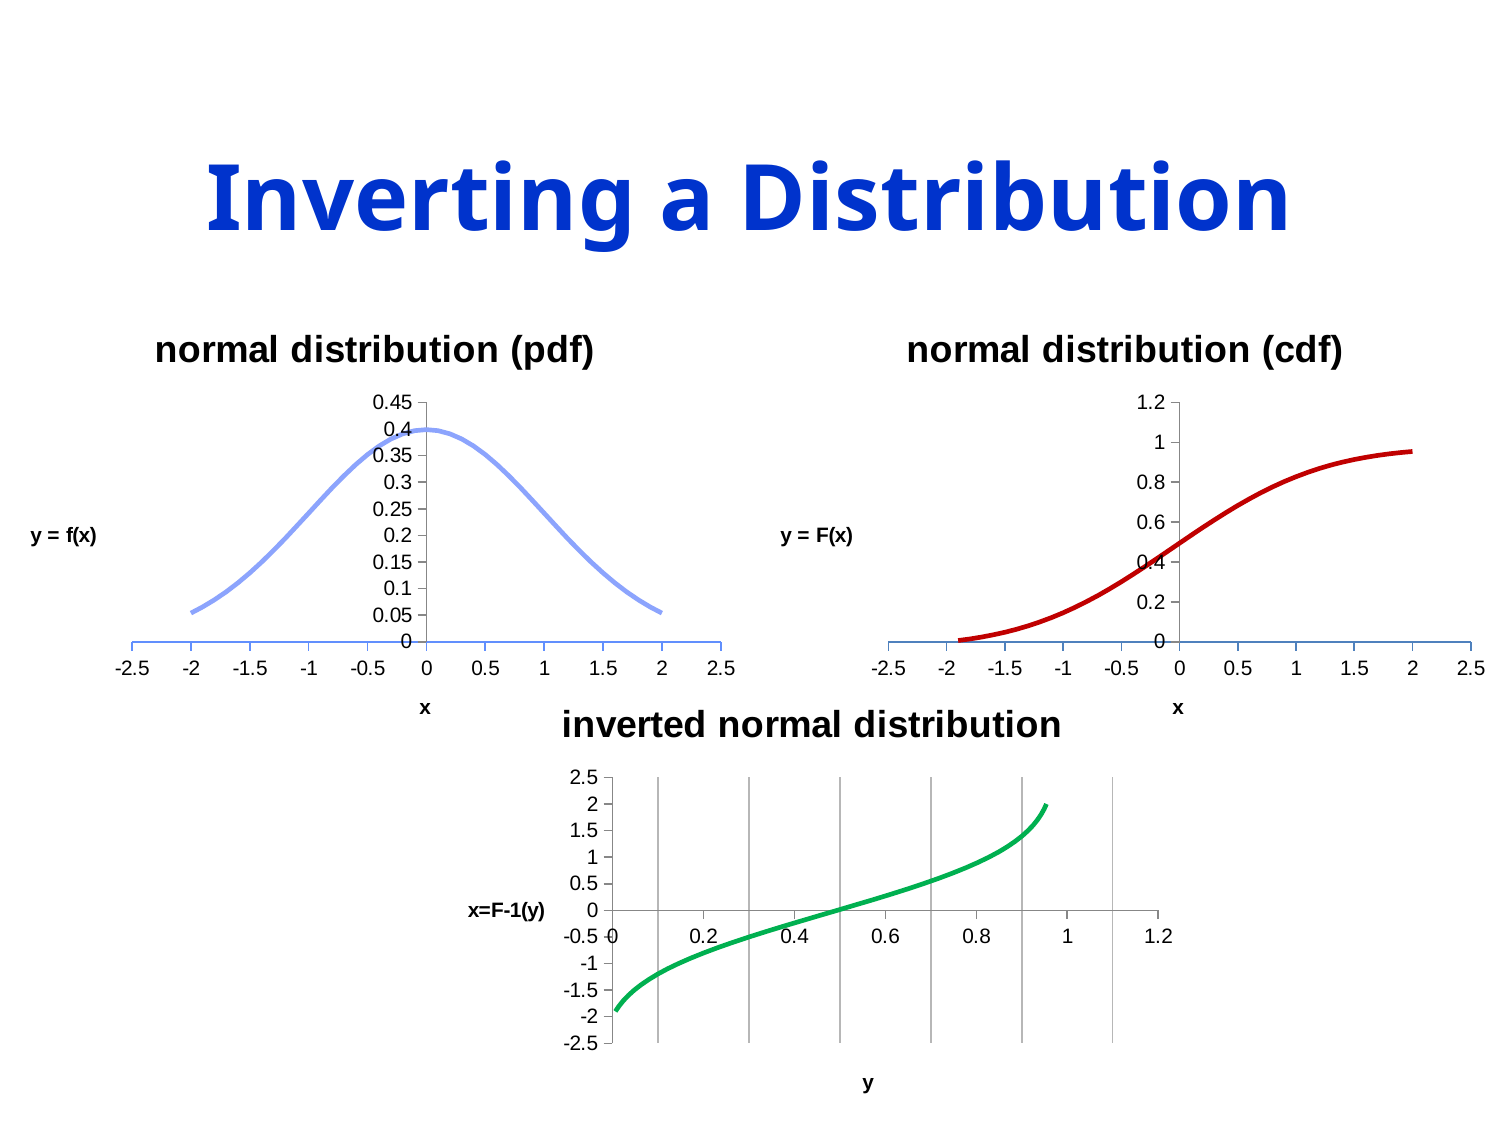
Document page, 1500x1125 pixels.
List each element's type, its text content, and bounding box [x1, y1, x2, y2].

title Inverting a Distribution [111, 99, 1388, 288]
chart [0, 299, 1500, 1125]
